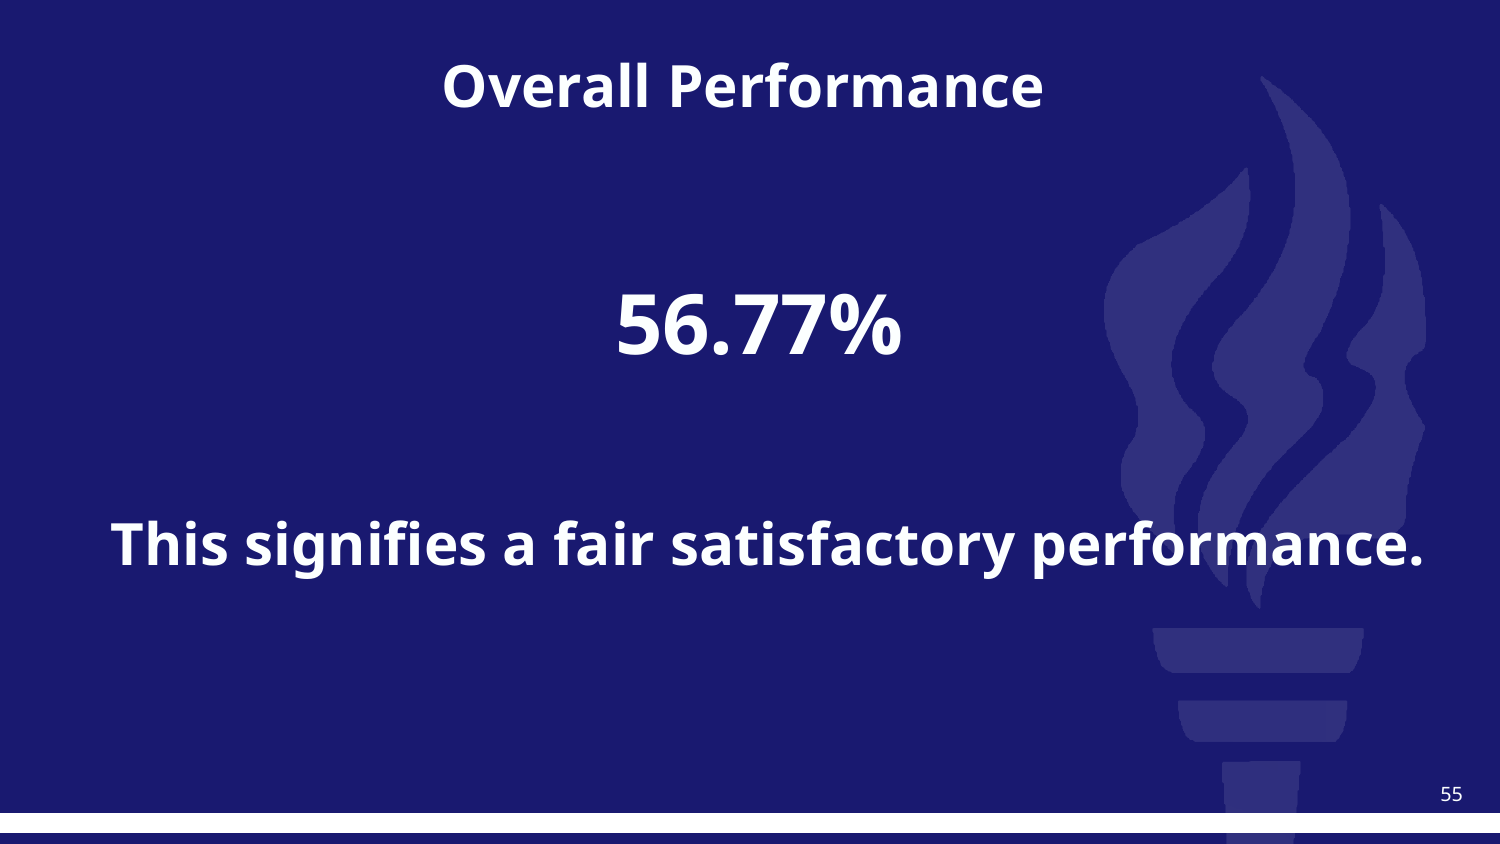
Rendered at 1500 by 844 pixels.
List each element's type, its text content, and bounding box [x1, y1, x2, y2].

slide_number 55 [1387, 762, 1479, 829]
text_box This signifies a fair satisfactory performance. [93, 492, 1443, 647]
title 56.77% [84, 255, 1435, 449]
text_box Overall Performance [255, 33, 1232, 133]
picture [0, 0, 1500, 844]
